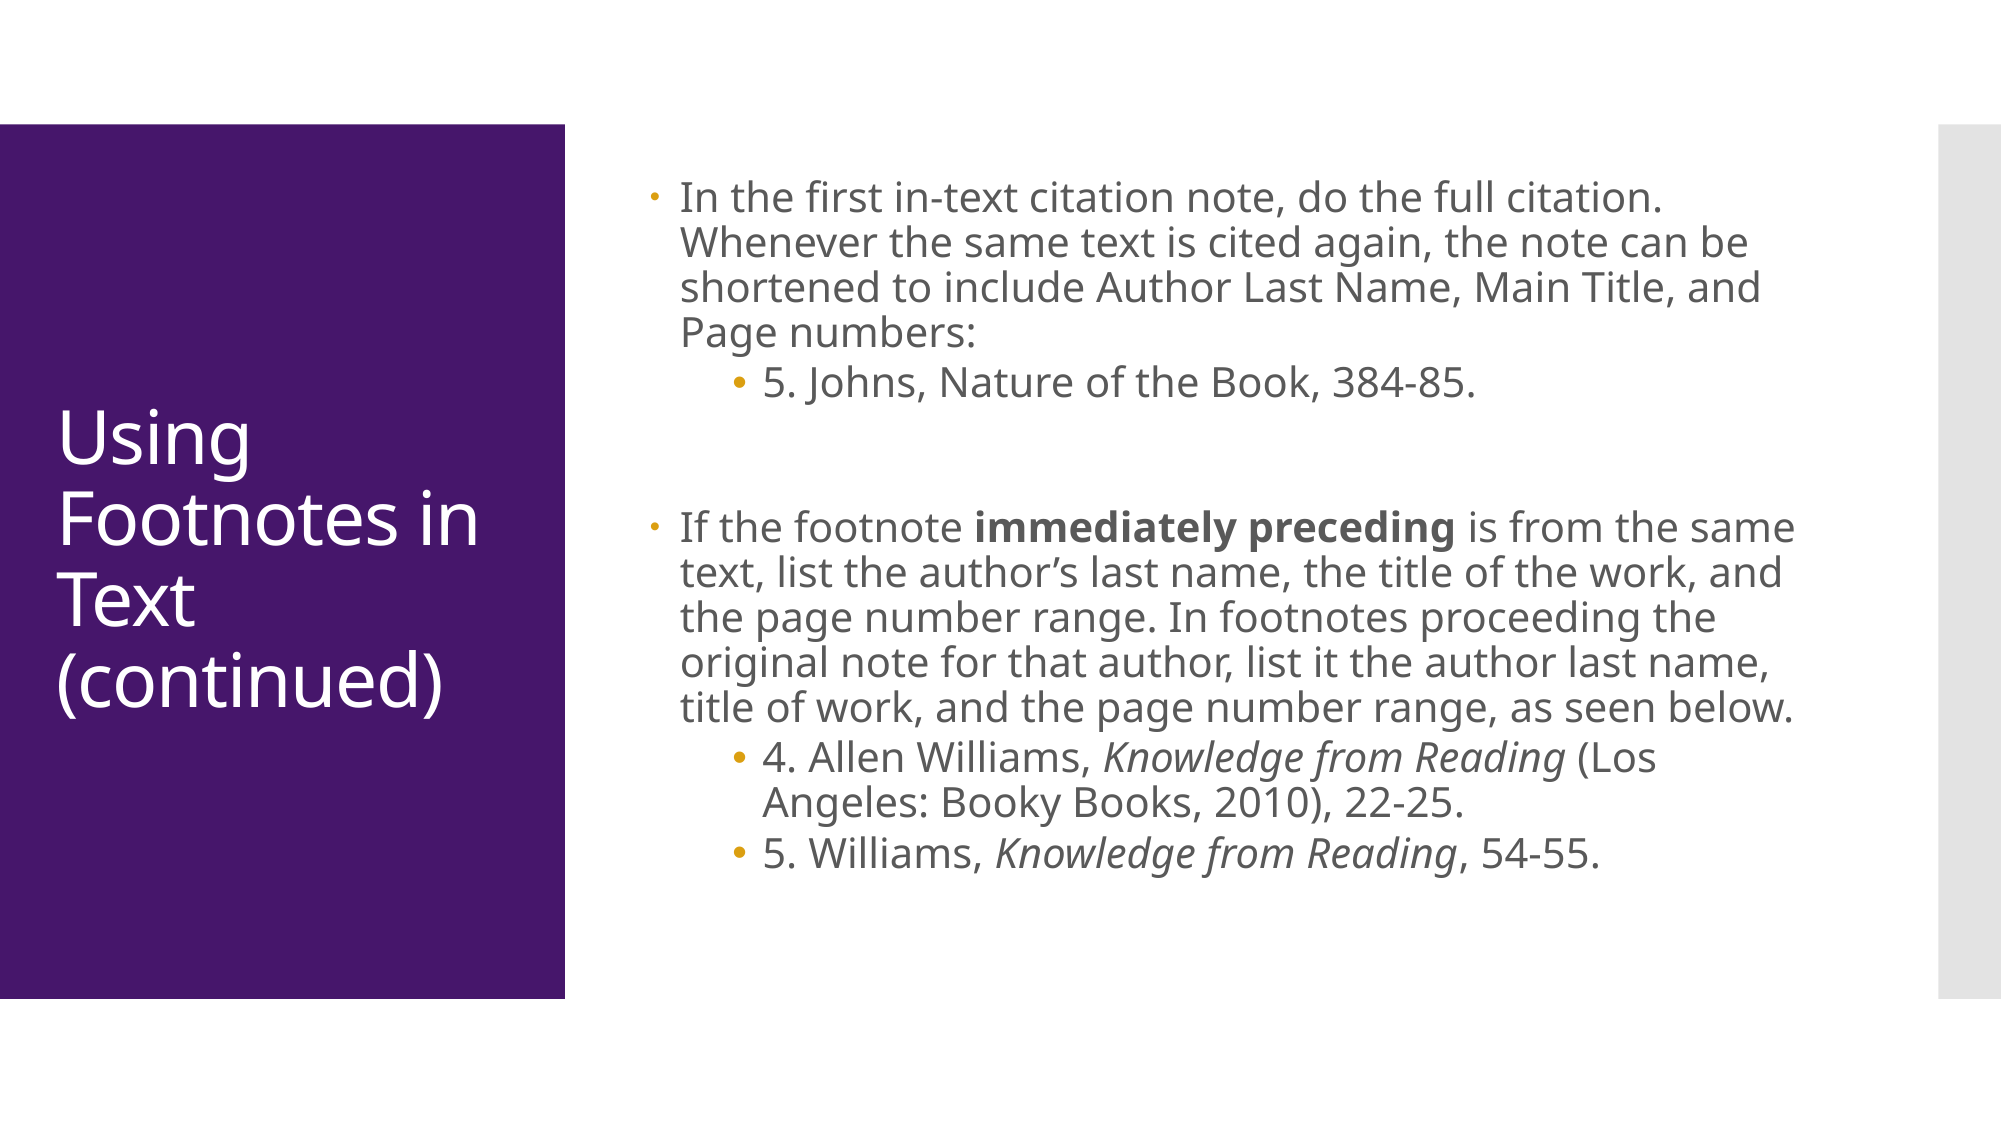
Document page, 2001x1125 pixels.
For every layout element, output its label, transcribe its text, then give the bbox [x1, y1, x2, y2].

title Using Footnotes in Text (continued) [41, 184, 525, 940]
list In the first in-text citation note, do the full citation. Whenever the same text is cited again, the note can be shortened to include Author Last Name, Main Title, and Page numbers: 5. Johns, Nature of the Book, 384-85. If the footnote immediately preceding is from the same text, list the author’s last name, the title of the work, and the page number range. In footnotes proceeding the original note for that author, list it the author last name, title of work, and the page number range, as seen below. 4. Allen Williams, Knowledge from Reading (Los Angeles: Booky Books, 2010), 22-25. 5. Williams, Knowledge from Reading, 54-55. [634, 141, 1835, 982]
